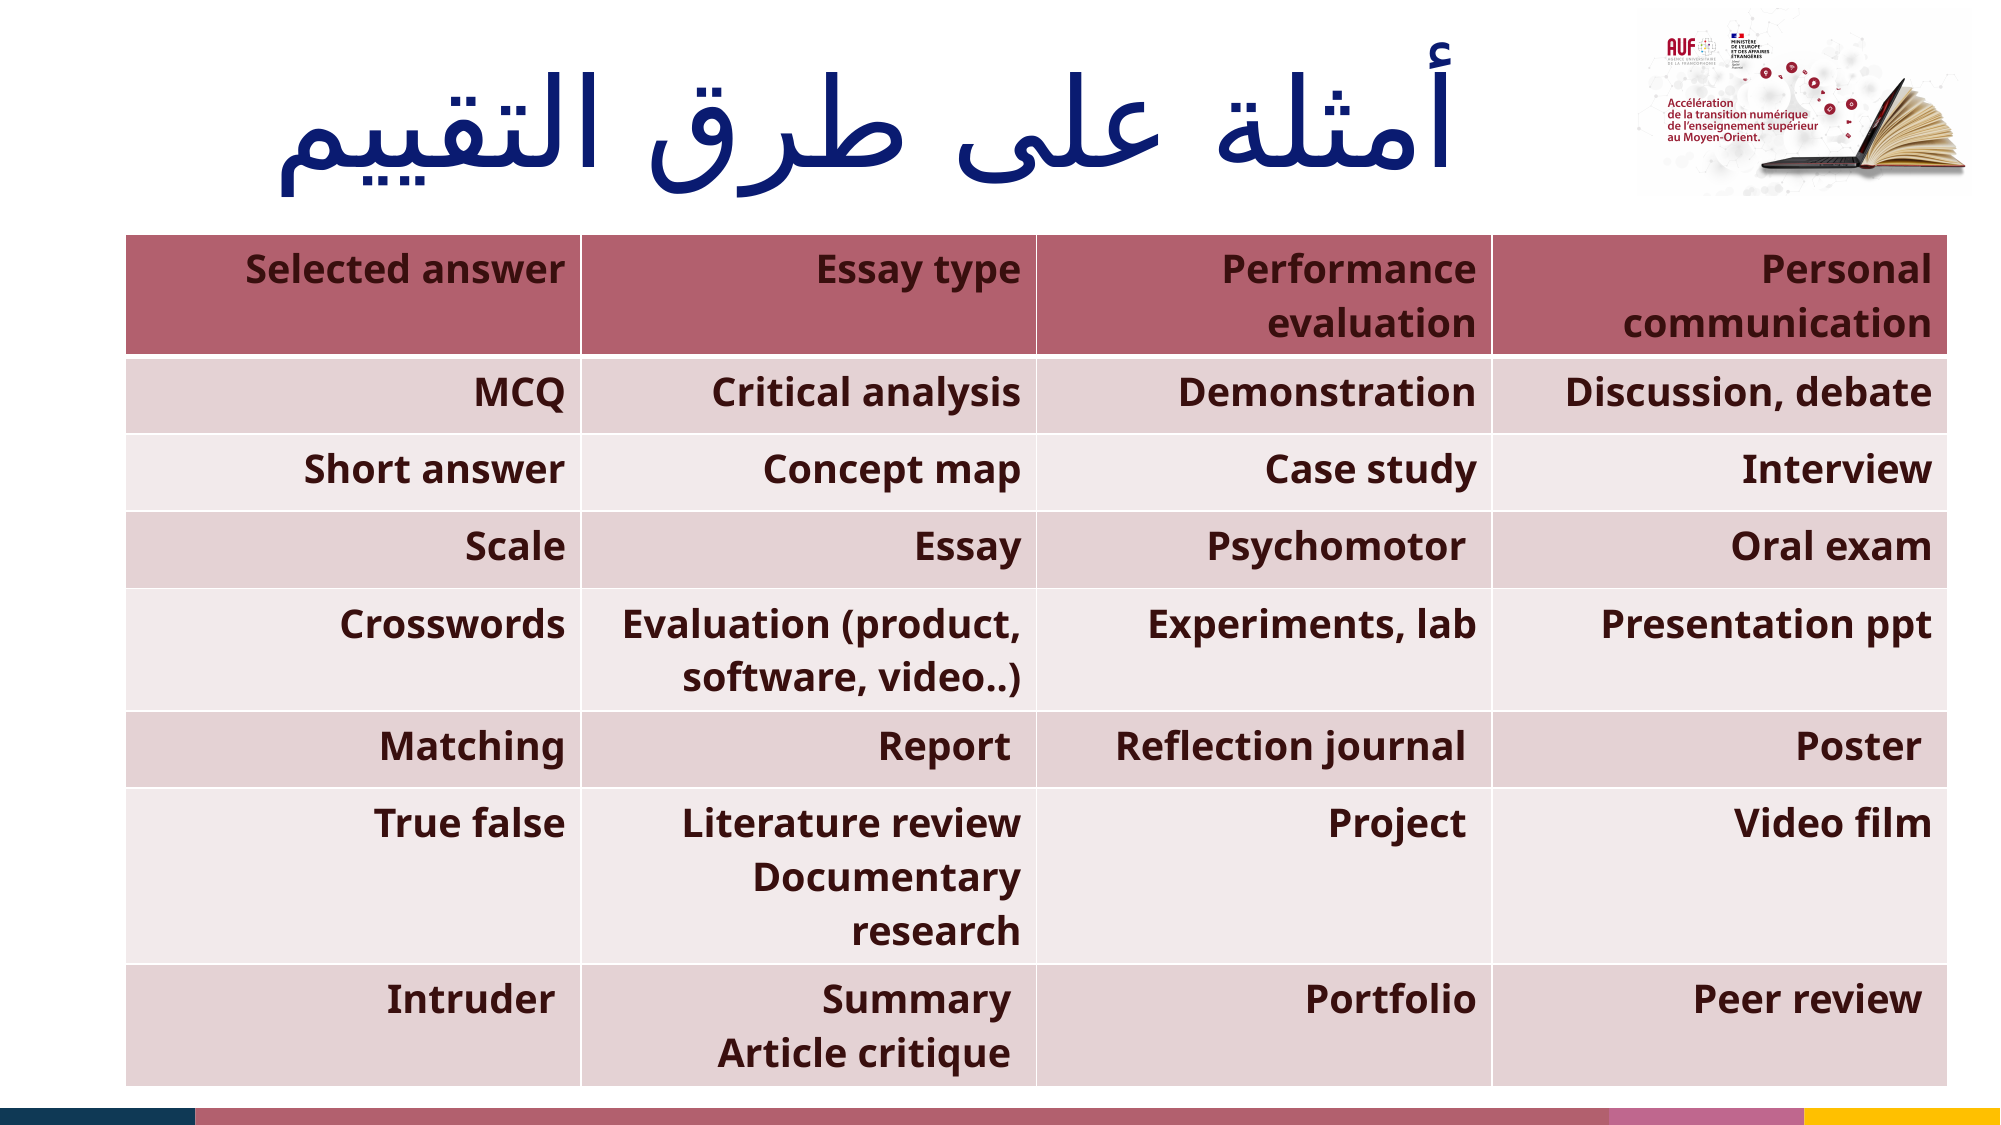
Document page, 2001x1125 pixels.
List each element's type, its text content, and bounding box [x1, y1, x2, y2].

table_cell Interview [1493, 435, 1947, 510]
table_cell Reflection journal [1037, 712, 1491, 787]
table_header Performance evaluation [1037, 235, 1491, 354]
table_cell True false [126, 789, 580, 963]
table_cell Video film [1493, 789, 1947, 963]
table_cell Demonstration [1037, 359, 1491, 433]
table_cell Crosswords [126, 589, 580, 710]
picture [1637, 8, 1972, 196]
table_cell Literature review Documentary research [582, 789, 1036, 963]
table_cell Oral exam [1493, 512, 1947, 588]
table_cell Evaluation (product, software, video..) [582, 589, 1036, 710]
table_cell Essay [582, 512, 1036, 588]
table_cell Peer review [1493, 965, 1947, 1086]
table_cell Discussion, debate [1493, 359, 1947, 433]
title أمثلة على طرق التقييم [95, 21, 1638, 210]
table_cell MCQ [126, 359, 580, 433]
table_header Selected answer [126, 235, 580, 354]
table_cell Intruder [126, 965, 580, 1086]
table_cell Short answer [126, 435, 580, 510]
slide_number 26 [1854, 1027, 1975, 1096]
table_cell Concept map [582, 435, 1036, 510]
table_header Personal communication [1493, 235, 1947, 354]
table_cell Project [1037, 789, 1491, 963]
table_cell Scale [126, 512, 580, 588]
table_cell Experiments, lab [1037, 589, 1491, 710]
table_cell Presentation ppt [1493, 589, 1947, 710]
table_cell Report [582, 712, 1036, 787]
table_cell Poster [1493, 712, 1947, 787]
table_cell Summary Article critique [582, 965, 1036, 1086]
table_header Essay type [582, 235, 1036, 354]
table_cell Critical analysis [582, 359, 1036, 433]
table_cell Matching [126, 712, 580, 787]
table_cell Case study [1037, 435, 1491, 510]
table_cell Psychomotor [1037, 512, 1491, 588]
table_cell Portfolio [1037, 965, 1491, 1086]
